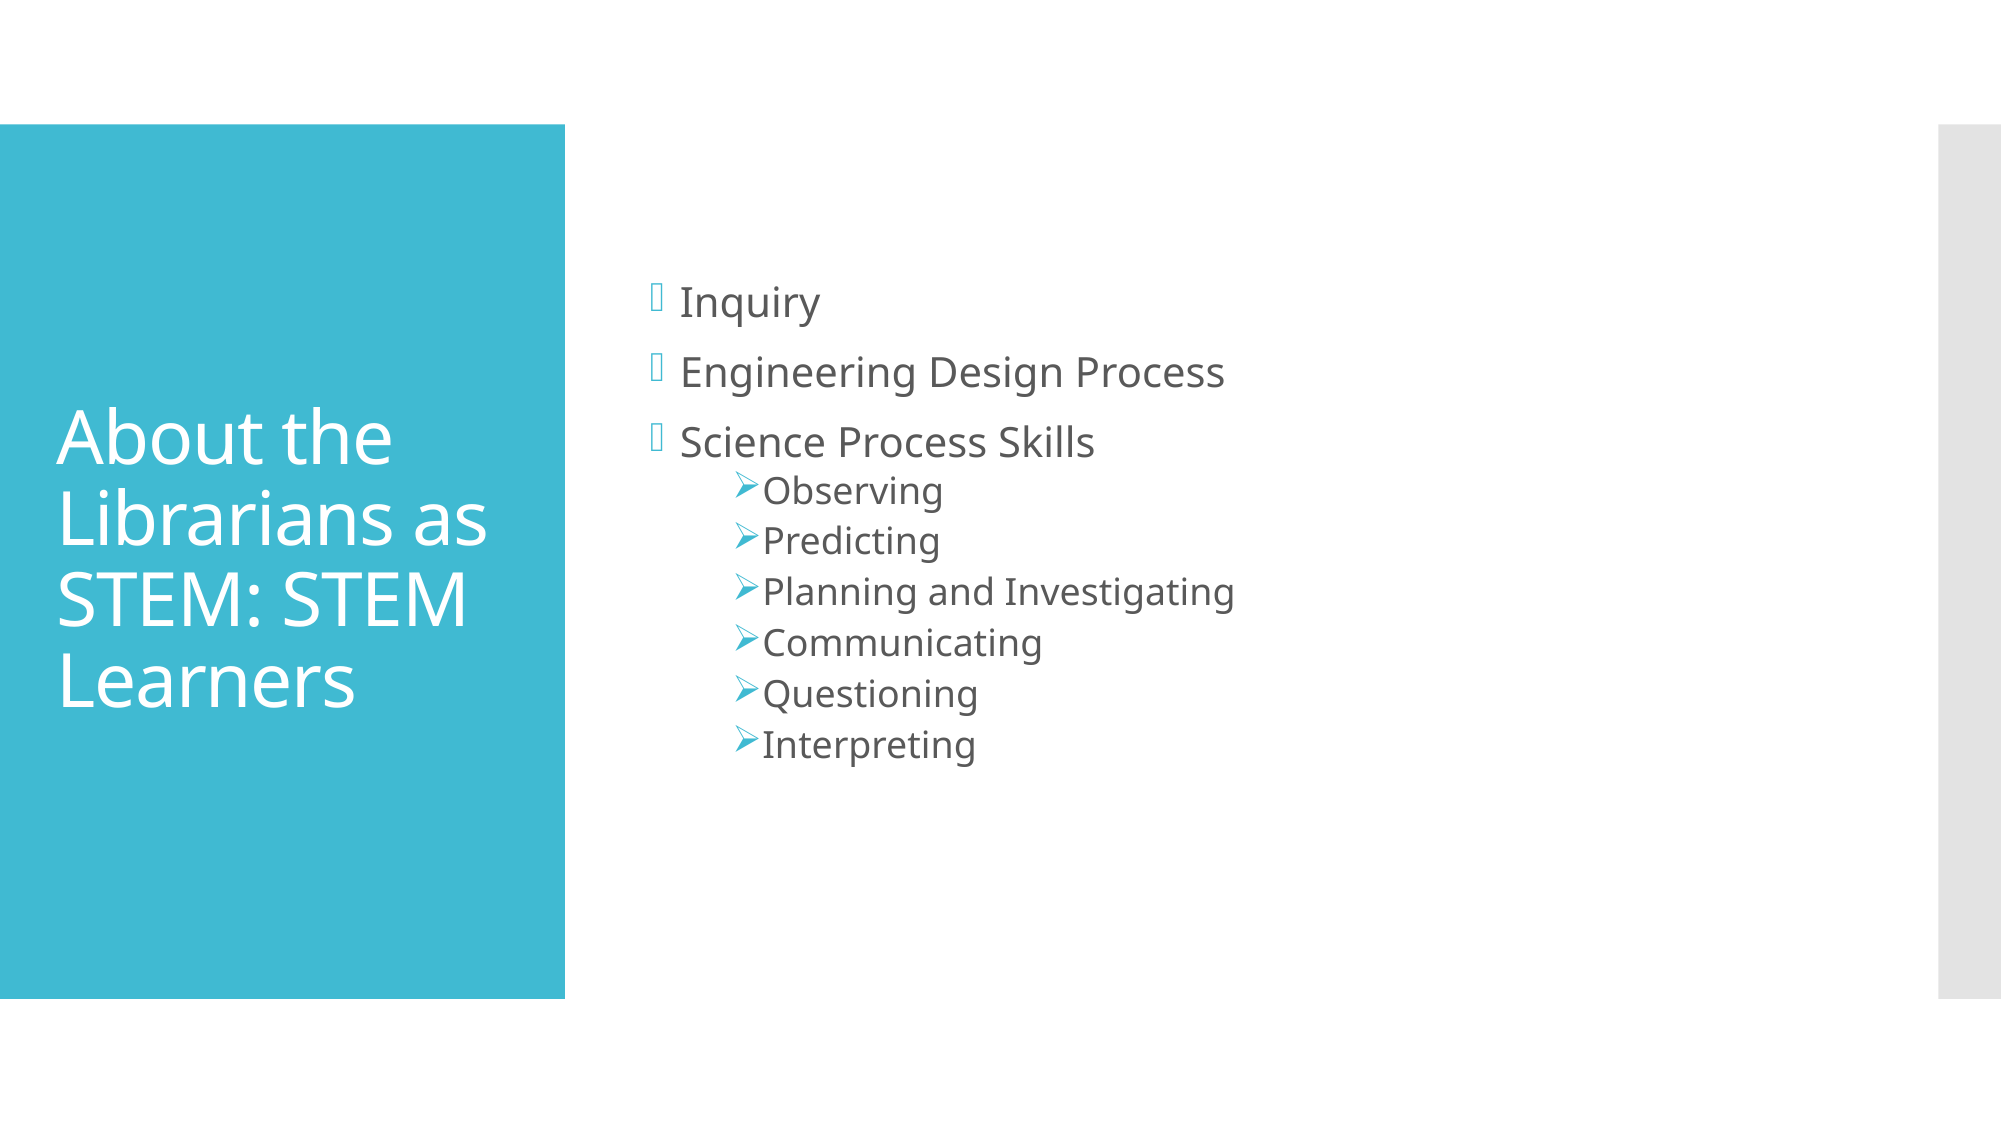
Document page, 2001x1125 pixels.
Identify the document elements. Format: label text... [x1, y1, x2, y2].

title About the Librarians as STEM: STEM Learners [41, 184, 525, 940]
list Inquiry Engineering Design Process Science Process Skills Observing Predicting Planning and Investigating Communicating Questioning Interpreting [634, 141, 1835, 982]
